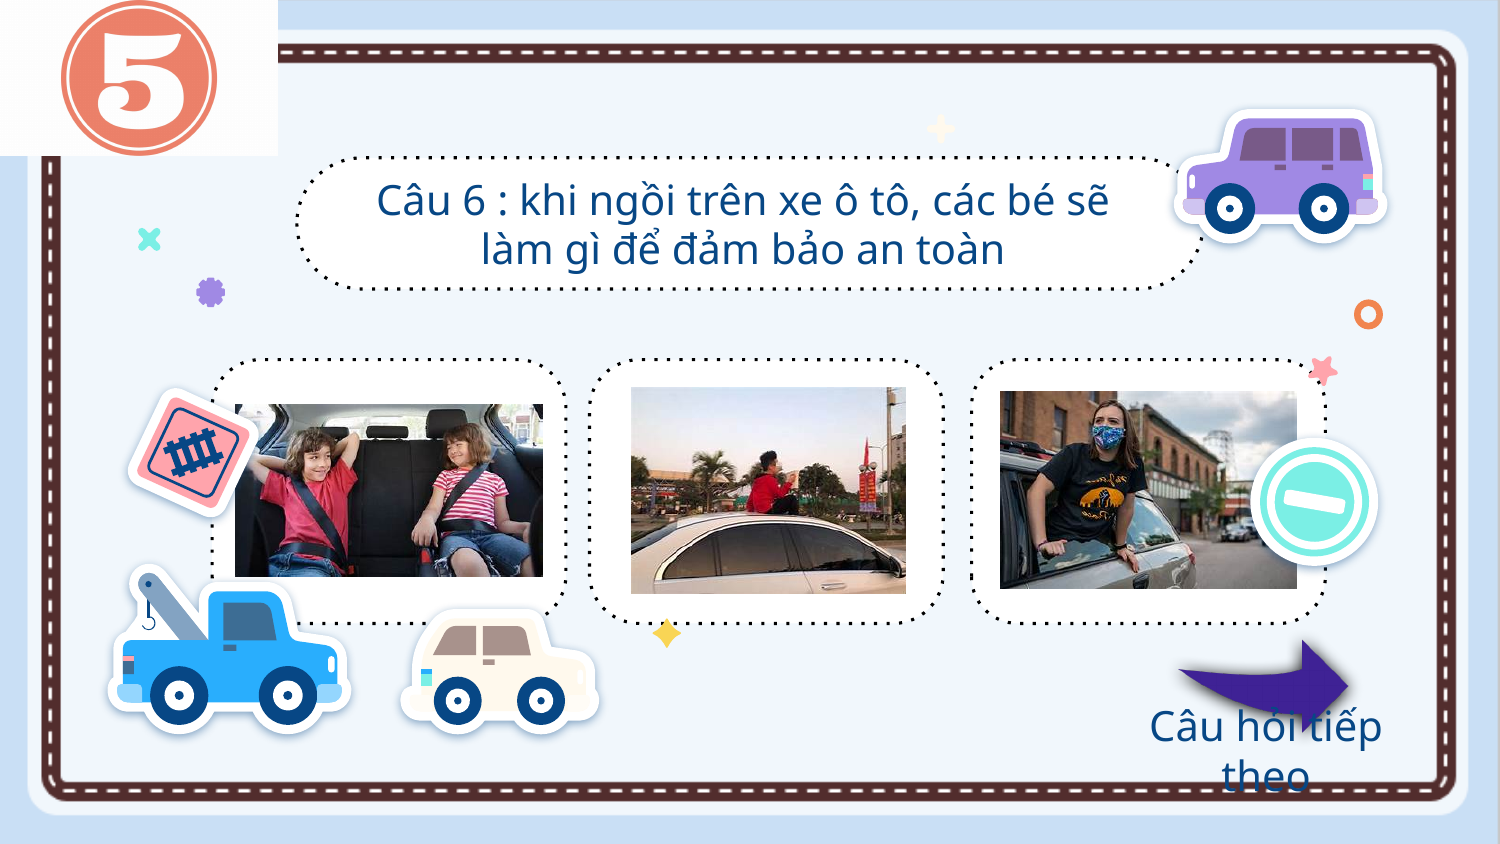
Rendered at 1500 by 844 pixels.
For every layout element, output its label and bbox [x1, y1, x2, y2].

picture [0, 0, 1500, 844]
text_box [0, 0, 279, 157]
text_box [1254, 446, 1375, 557]
text_box [137, 227, 226, 308]
text_box [1302, 299, 1384, 391]
text_box [116, 572, 343, 726]
text_box [409, 618, 590, 726]
text_box [133, 394, 254, 512]
text_box [1182, 118, 1379, 235]
